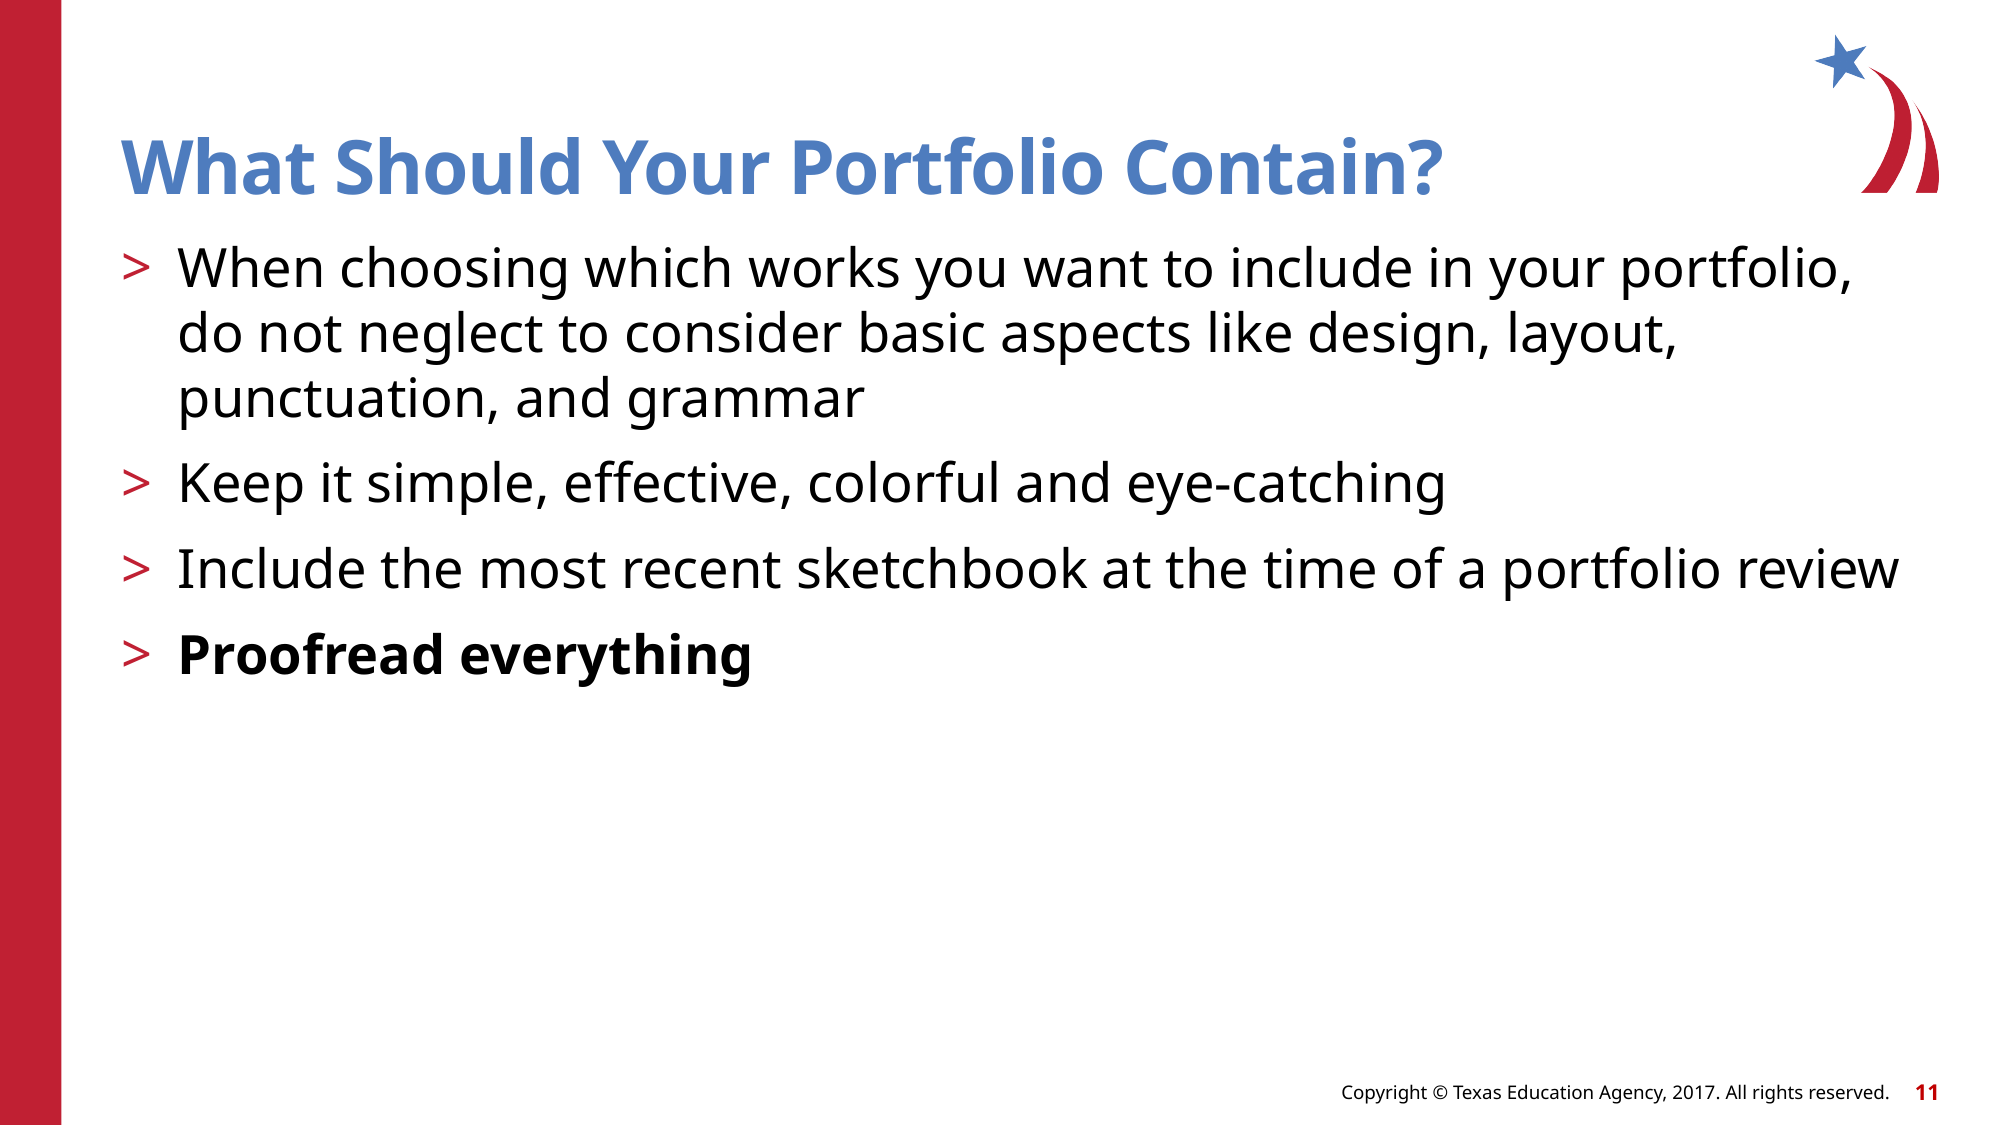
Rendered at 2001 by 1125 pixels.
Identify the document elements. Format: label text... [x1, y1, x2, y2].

list When choosing which works you want to include in your portfolio, do not neglect to consider basic aspects like design, layout, punctuation, and grammar Keep it simple, effective, colorful and eye-catching Include the most recent sketchbook at the time of a portfolio review Proofread everything [121, 233, 1936, 1010]
picture [1814, 34, 1939, 193]
title What Should Your Portfolio Contain? [121, 66, 1772, 211]
